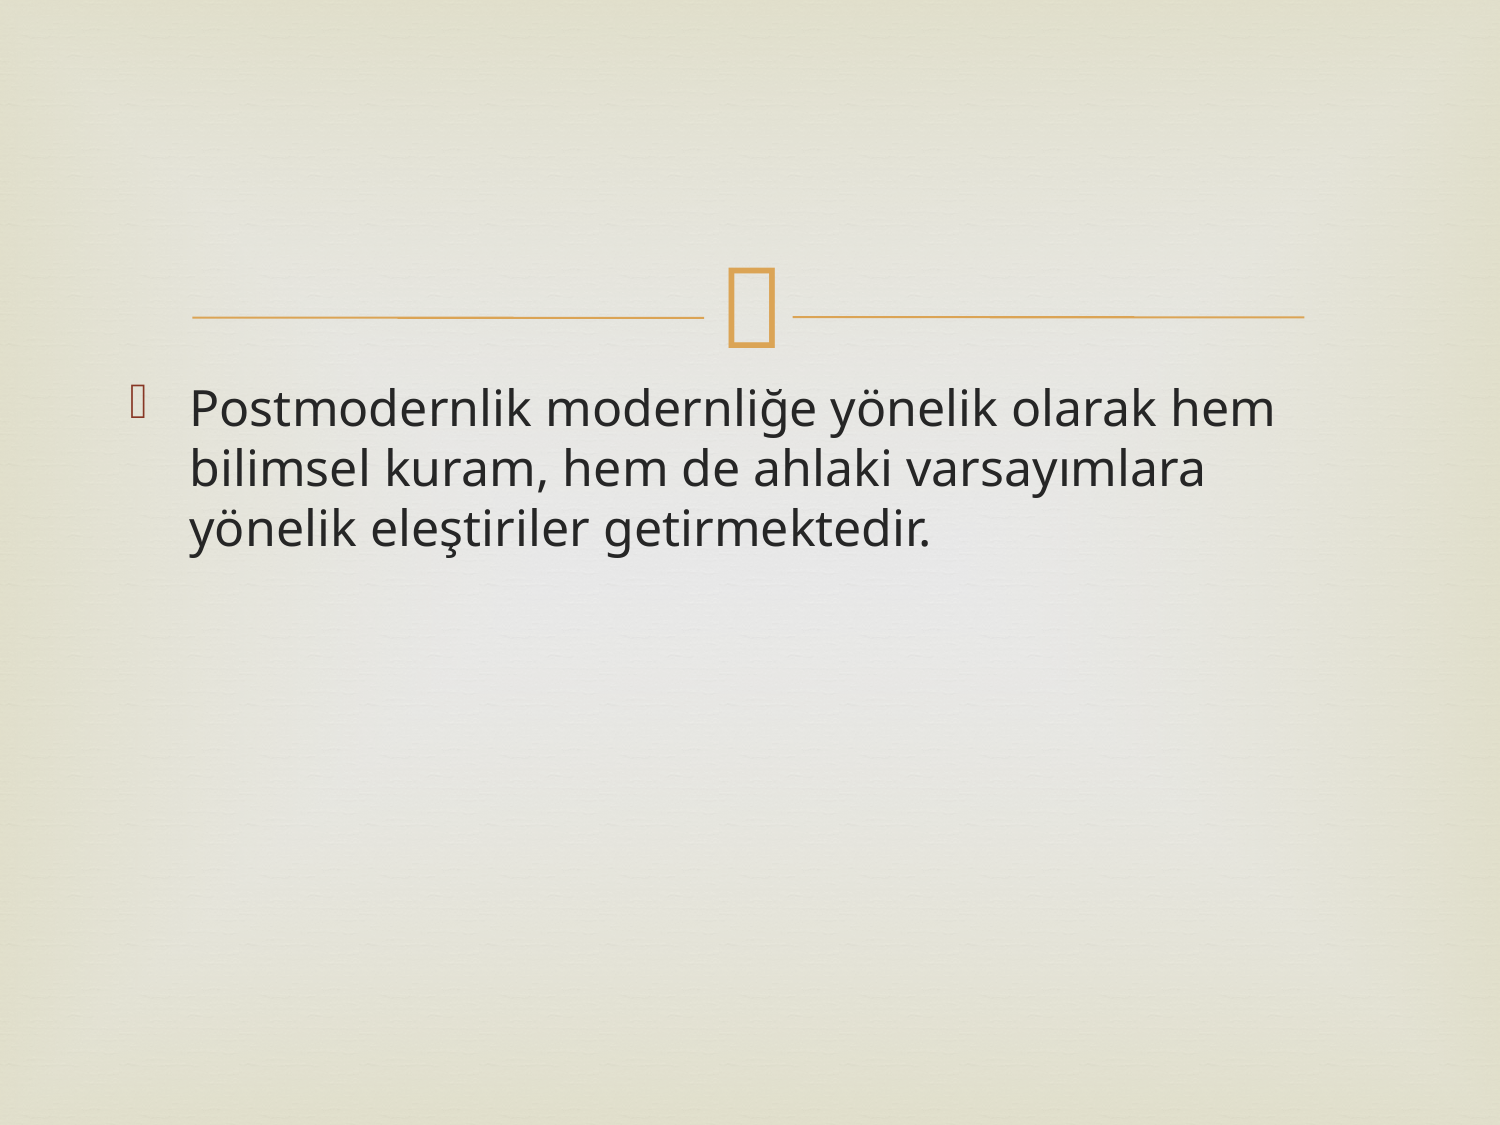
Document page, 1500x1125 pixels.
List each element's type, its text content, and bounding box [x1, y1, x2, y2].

list Postmodernlik modernliğe yönelik olarak hem bilimsel kuram, hem de ahlaki varsayımlara yönelik eleştiriler getirmektedir. [114, 368, 1386, 1005]
